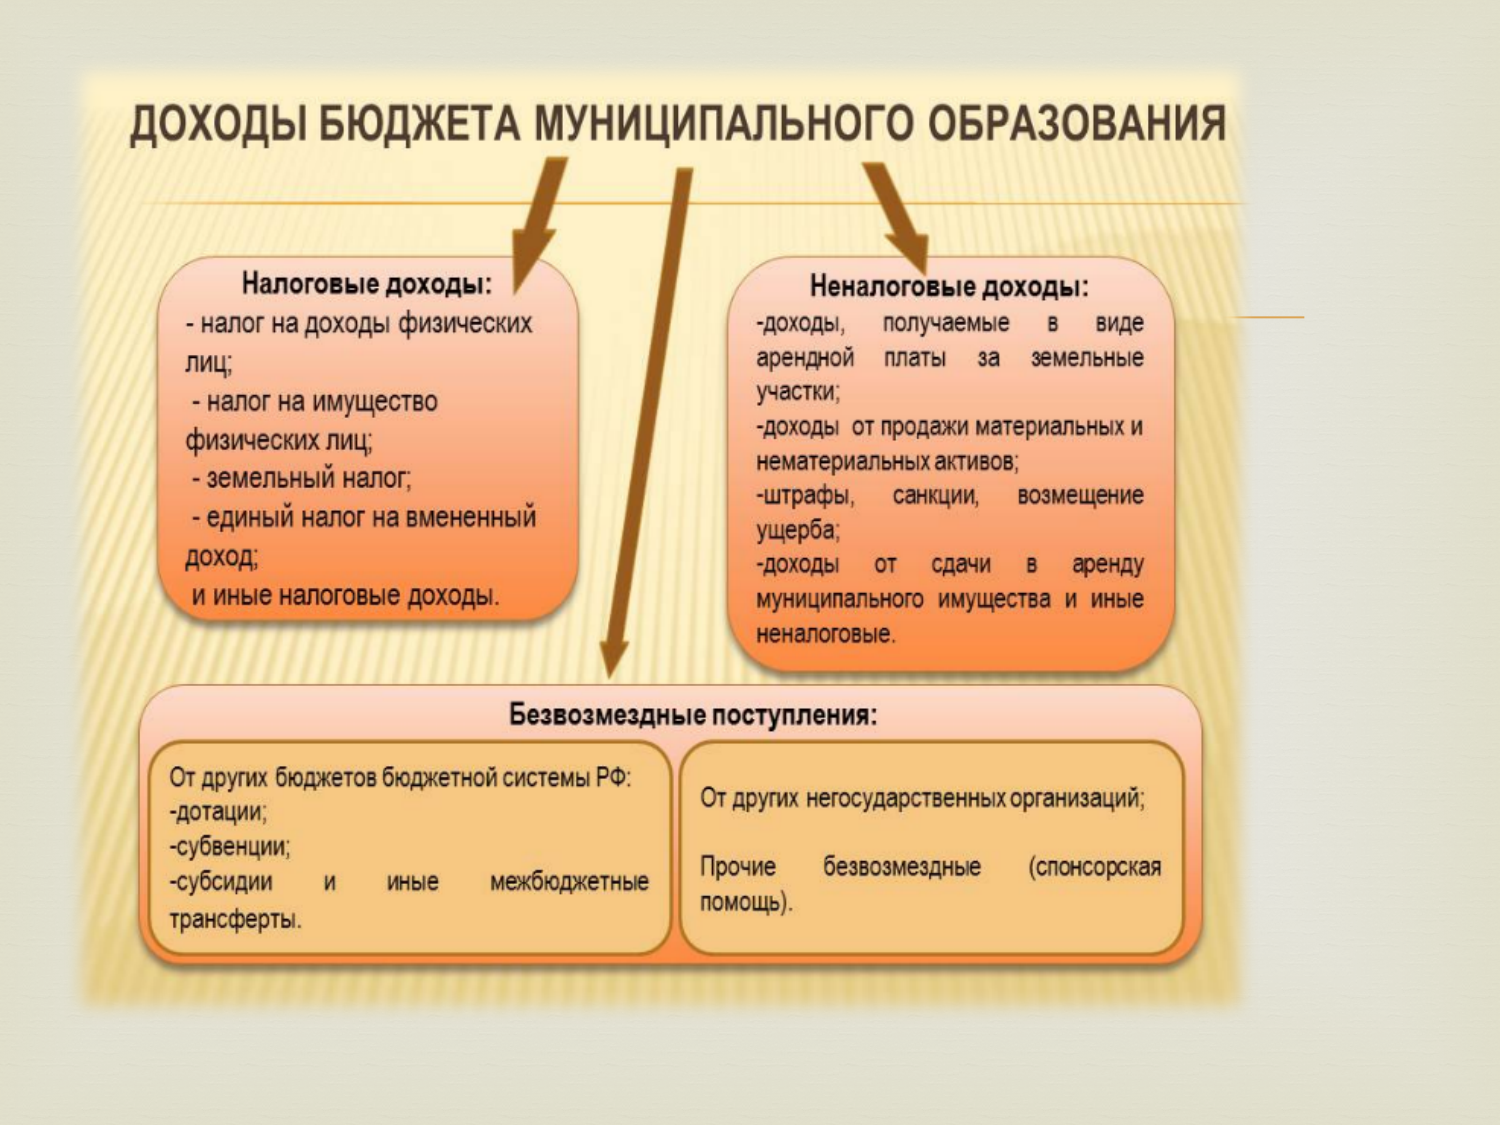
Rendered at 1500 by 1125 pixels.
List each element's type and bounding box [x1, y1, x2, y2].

list [64, 53, 1259, 1024]
